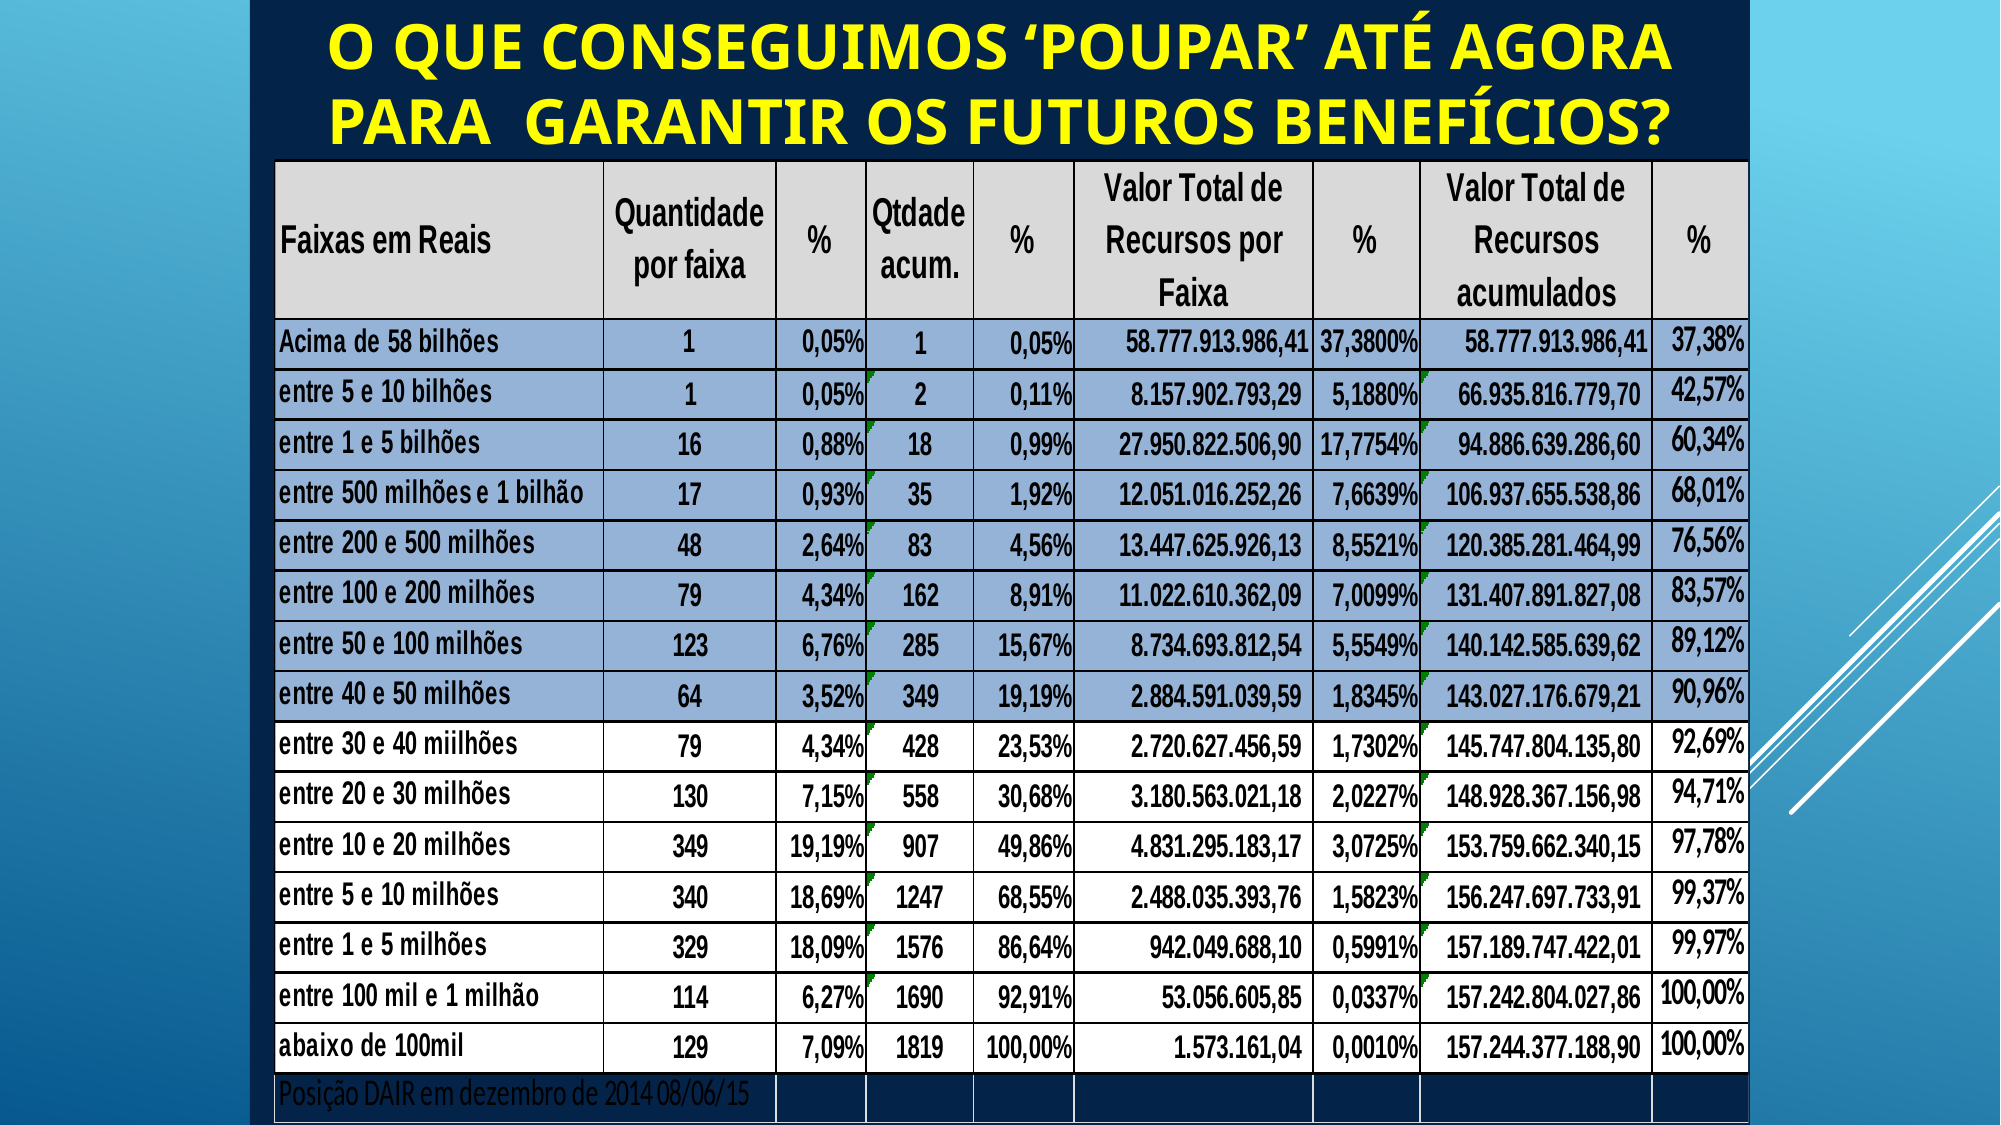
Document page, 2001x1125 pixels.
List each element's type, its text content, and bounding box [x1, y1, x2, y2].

list O QUE CONSEGUIMOS ‘POUPAR’ ATÉ AGORA PARA GARANTIR OS FUTUROS BENEFÍCIOS? [249, 0, 1750, 1125]
picture [273, 159, 1751, 1125]
